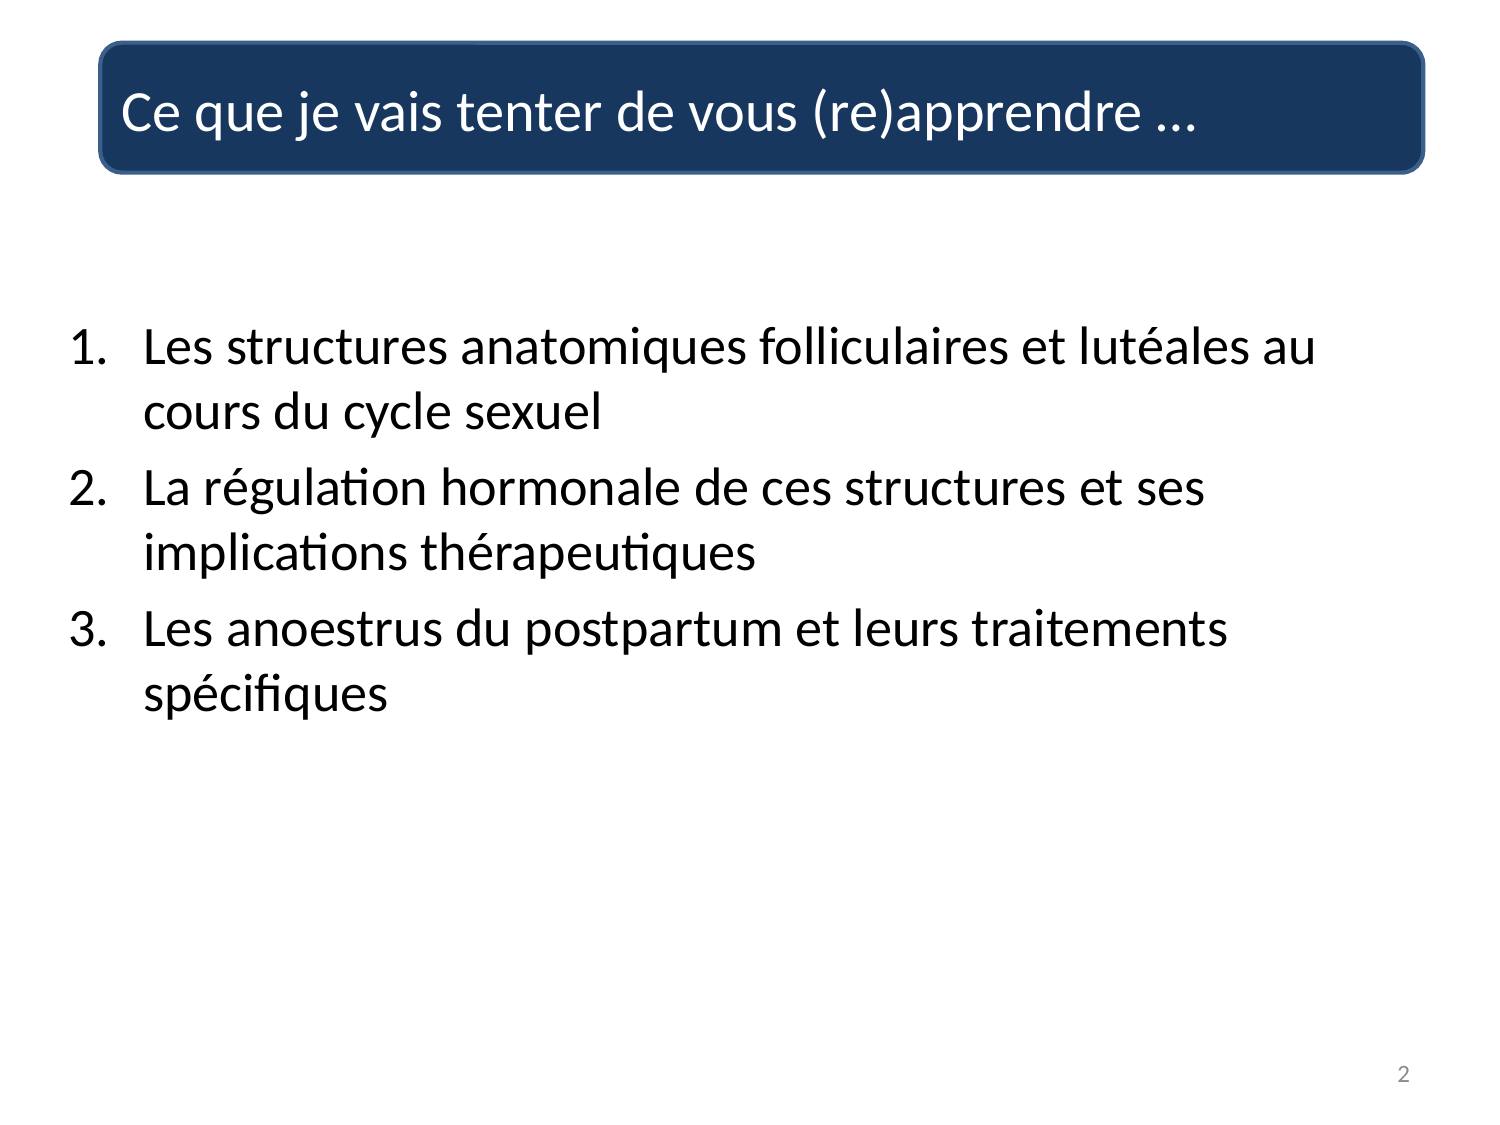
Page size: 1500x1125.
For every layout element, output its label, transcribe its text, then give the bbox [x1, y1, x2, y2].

list Les structures anatomiques folliculaires et lutéales au cours du cycle sexuel La régulation hormonale de ces structures et ses implications thérapeutiques Les anoestrus du postpartum et leurs traitements spécifiques [53, 302, 1447, 752]
slide_number 2 [1074, 1042, 1425, 1103]
text_box Ce que je vais tenter de vous (re)apprendre … [98, 40, 1426, 175]
